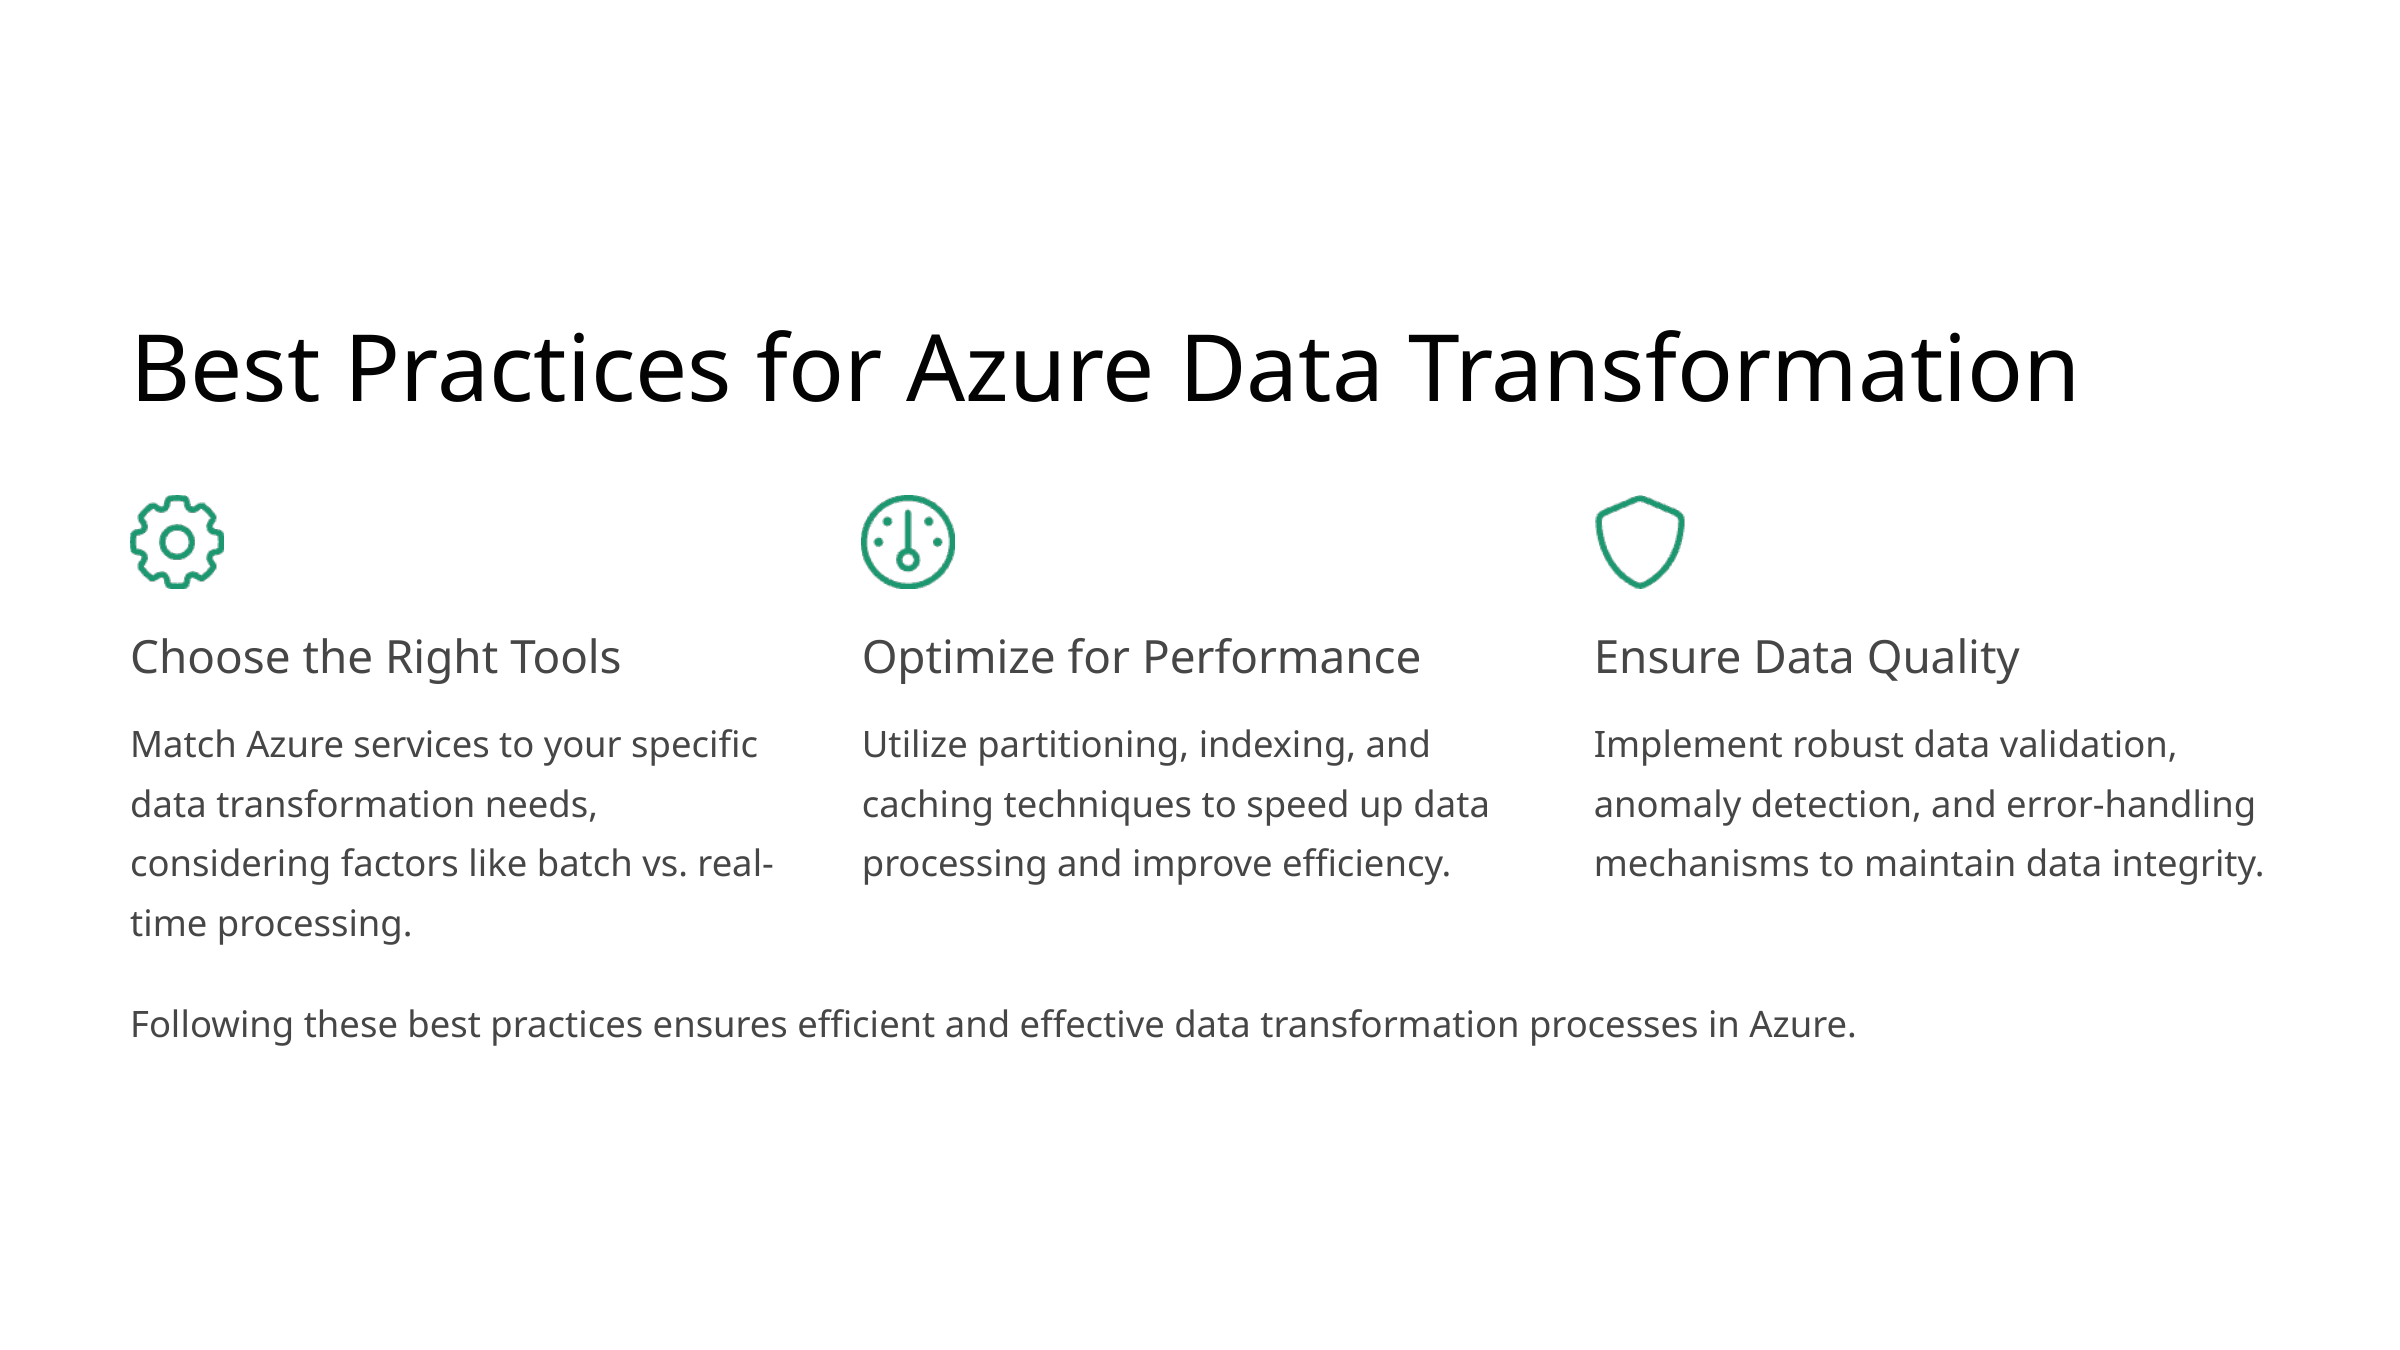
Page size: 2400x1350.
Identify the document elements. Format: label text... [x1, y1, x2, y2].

text_box Utilize partitioning, indexing, and caching techniques to speed up data processing and improve efficiency. [861, 705, 1538, 885]
text_box Choose the Right Tools [130, 625, 642, 684]
text_box Following these best practices ensures efficient and effective data transformation processes in Azure. [130, 985, 2270, 1046]
text_box Optimize for Performance [861, 625, 1438, 684]
text_box Match Azure services to your specific data transformation needs, considering factors like batch vs. real-time processing. [130, 705, 807, 944]
text_box Implement robust data validation, anomaly detection, and error-handling mechanisms to maintain data integrity. [1593, 705, 2270, 944]
text_box Best Practices for Azure Data Transformation [130, 304, 2145, 421]
picture [1593, 495, 1687, 589]
picture [861, 495, 955, 589]
text_box Ensure Data Quality [1593, 625, 2059, 684]
picture [130, 495, 224, 589]
